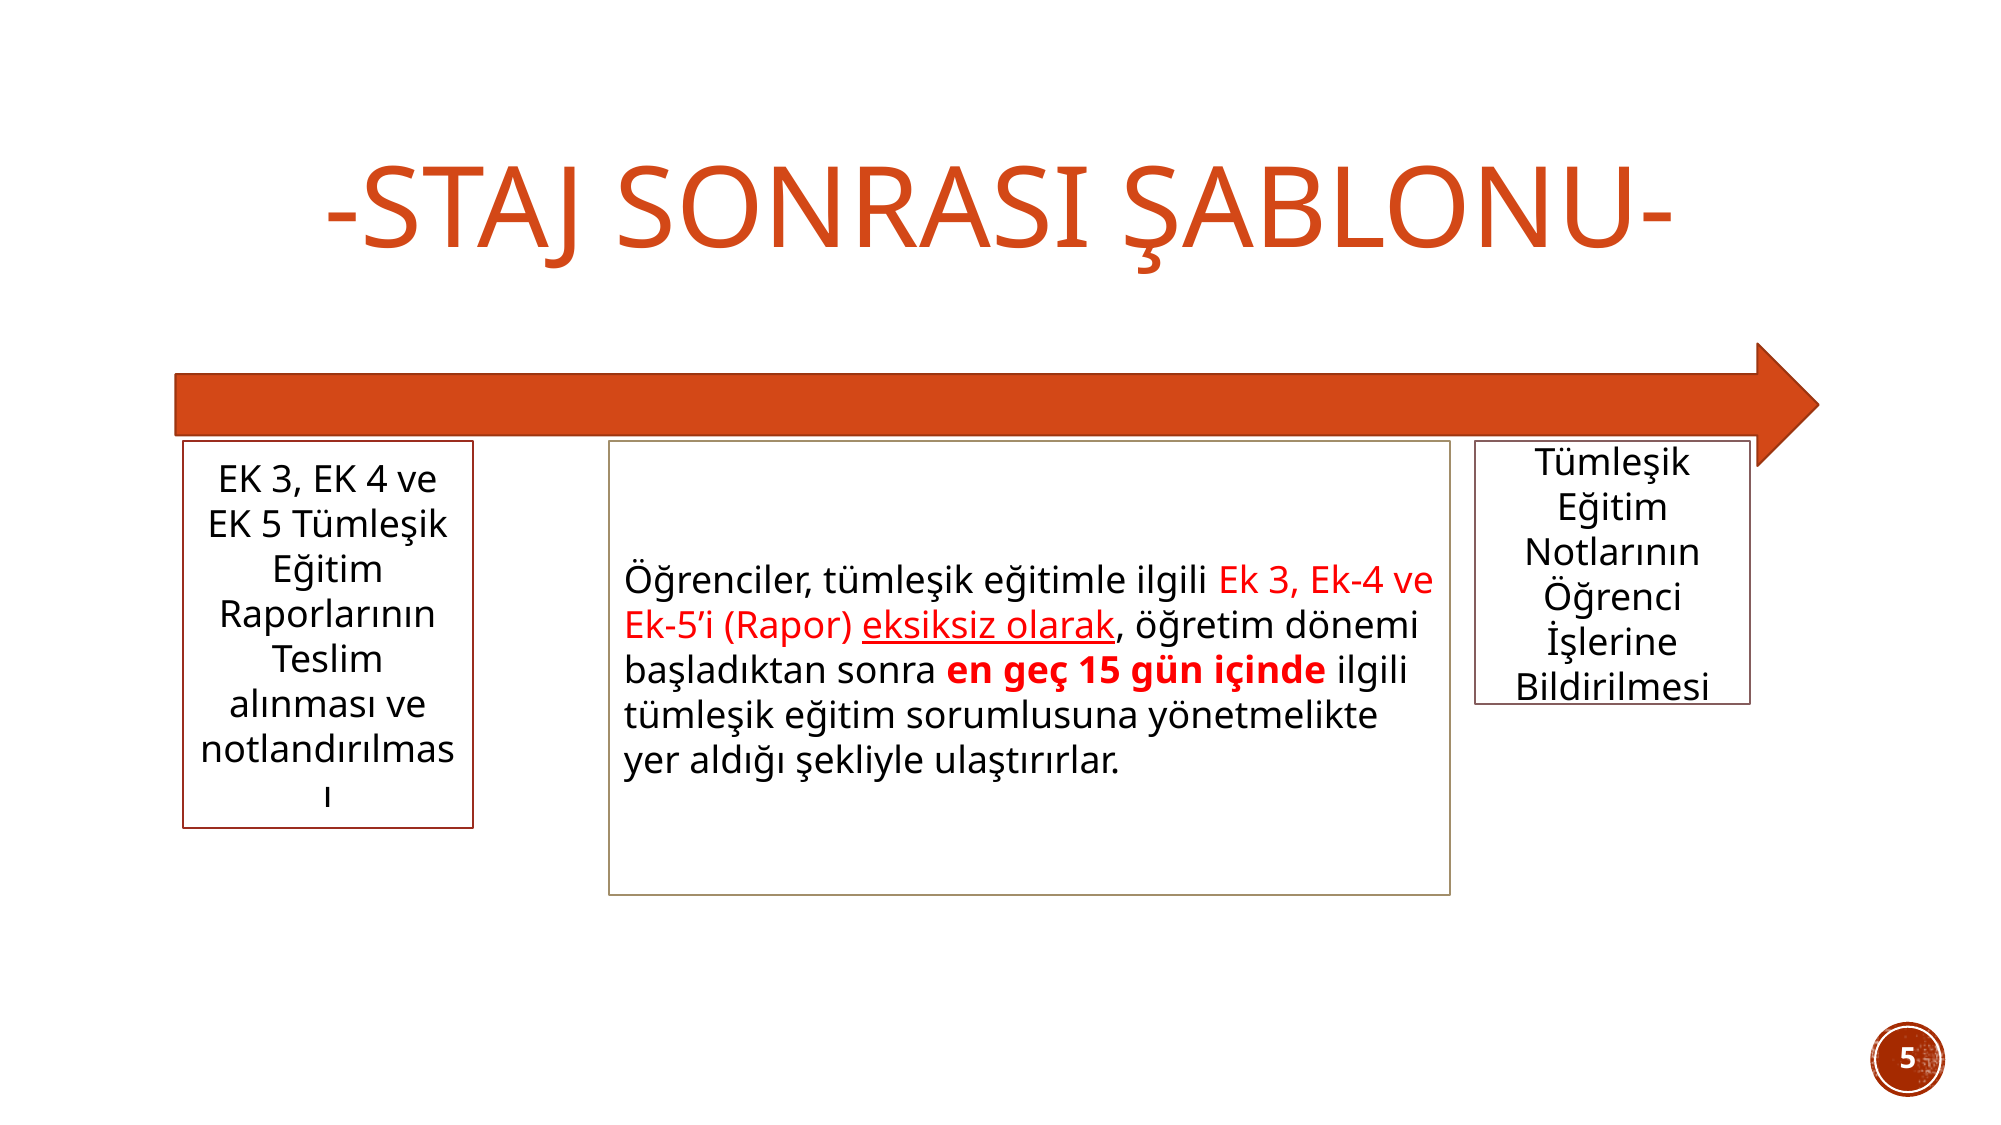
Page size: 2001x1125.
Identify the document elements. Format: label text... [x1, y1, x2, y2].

text_box Öğrenciler, tümleşik eğitimle ilgili Ek 3, Ek-4 ve Ek-5’i (Rapor) eksiksiz olarak, öğretim dönemi başladıktan sonra en geç 15 gün içinde ilgili tümleşik eğitim sorumlusuna yönetmelikte yer aldığı şekliyle ulaştırırlar. [608, 440, 1451, 896]
text_box EK 3, EK 4 ve EK 5 Tümleşik Eğitim Raporlarının Teslim alınması ve notlandırılması [182, 440, 474, 829]
title -Staj sonrasI şablonu- [175, 79, 1826, 344]
text_box Tümleşik Eğitim Notlarının Öğrenci İşlerine Bildirilmesi [1474, 440, 1751, 705]
slide_number 5 [1855, 1028, 1961, 1089]
text_box [174, 342, 1820, 467]
